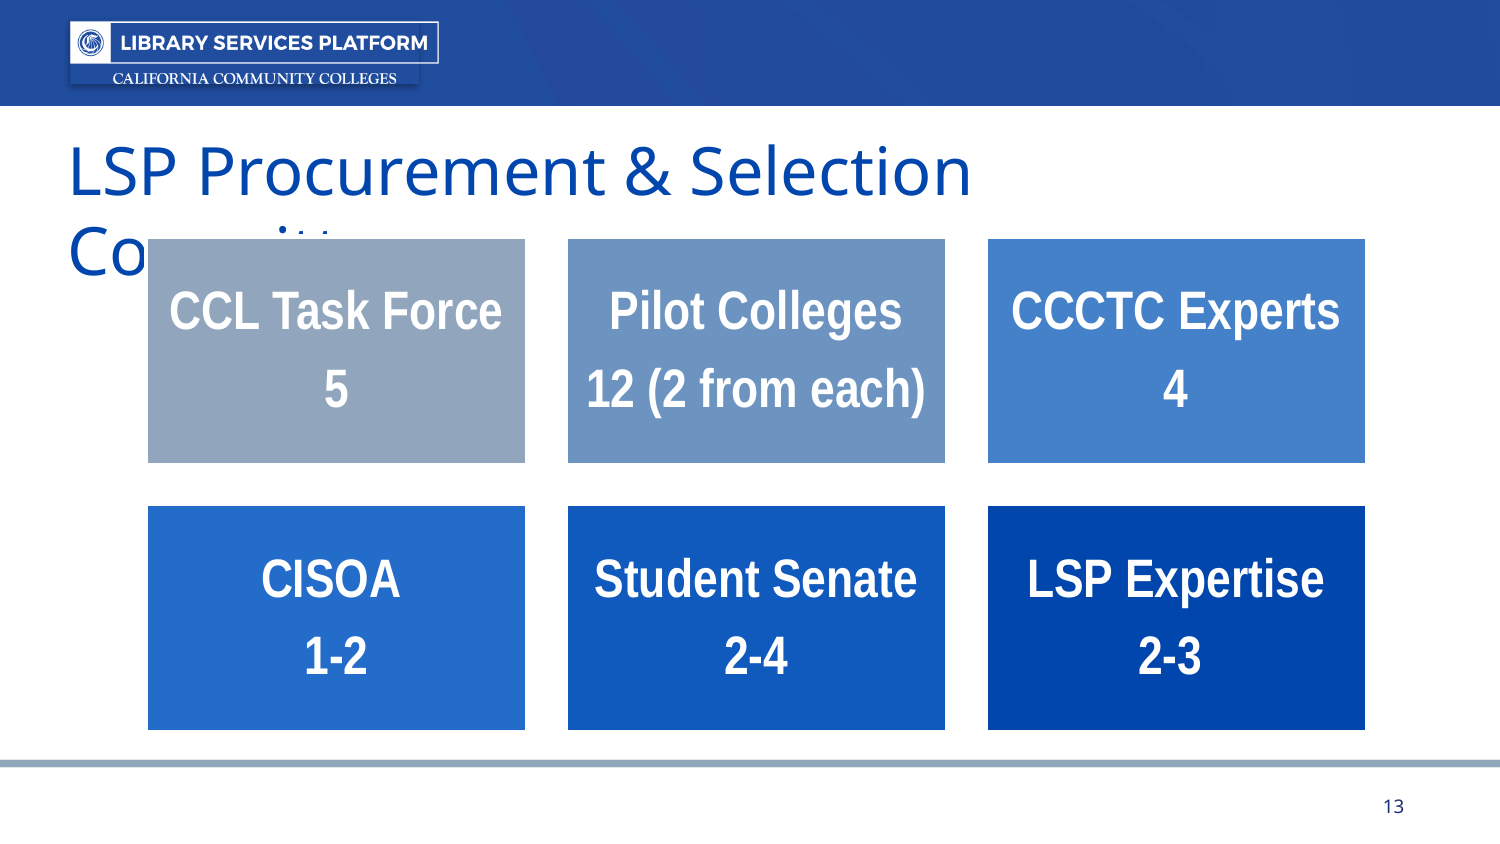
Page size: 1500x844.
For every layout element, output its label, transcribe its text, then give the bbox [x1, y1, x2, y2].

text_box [92, 236, 1421, 733]
text_box LSP Procurement & Selection Committee [52, 121, 1312, 342]
picture [0, 0, 1500, 844]
